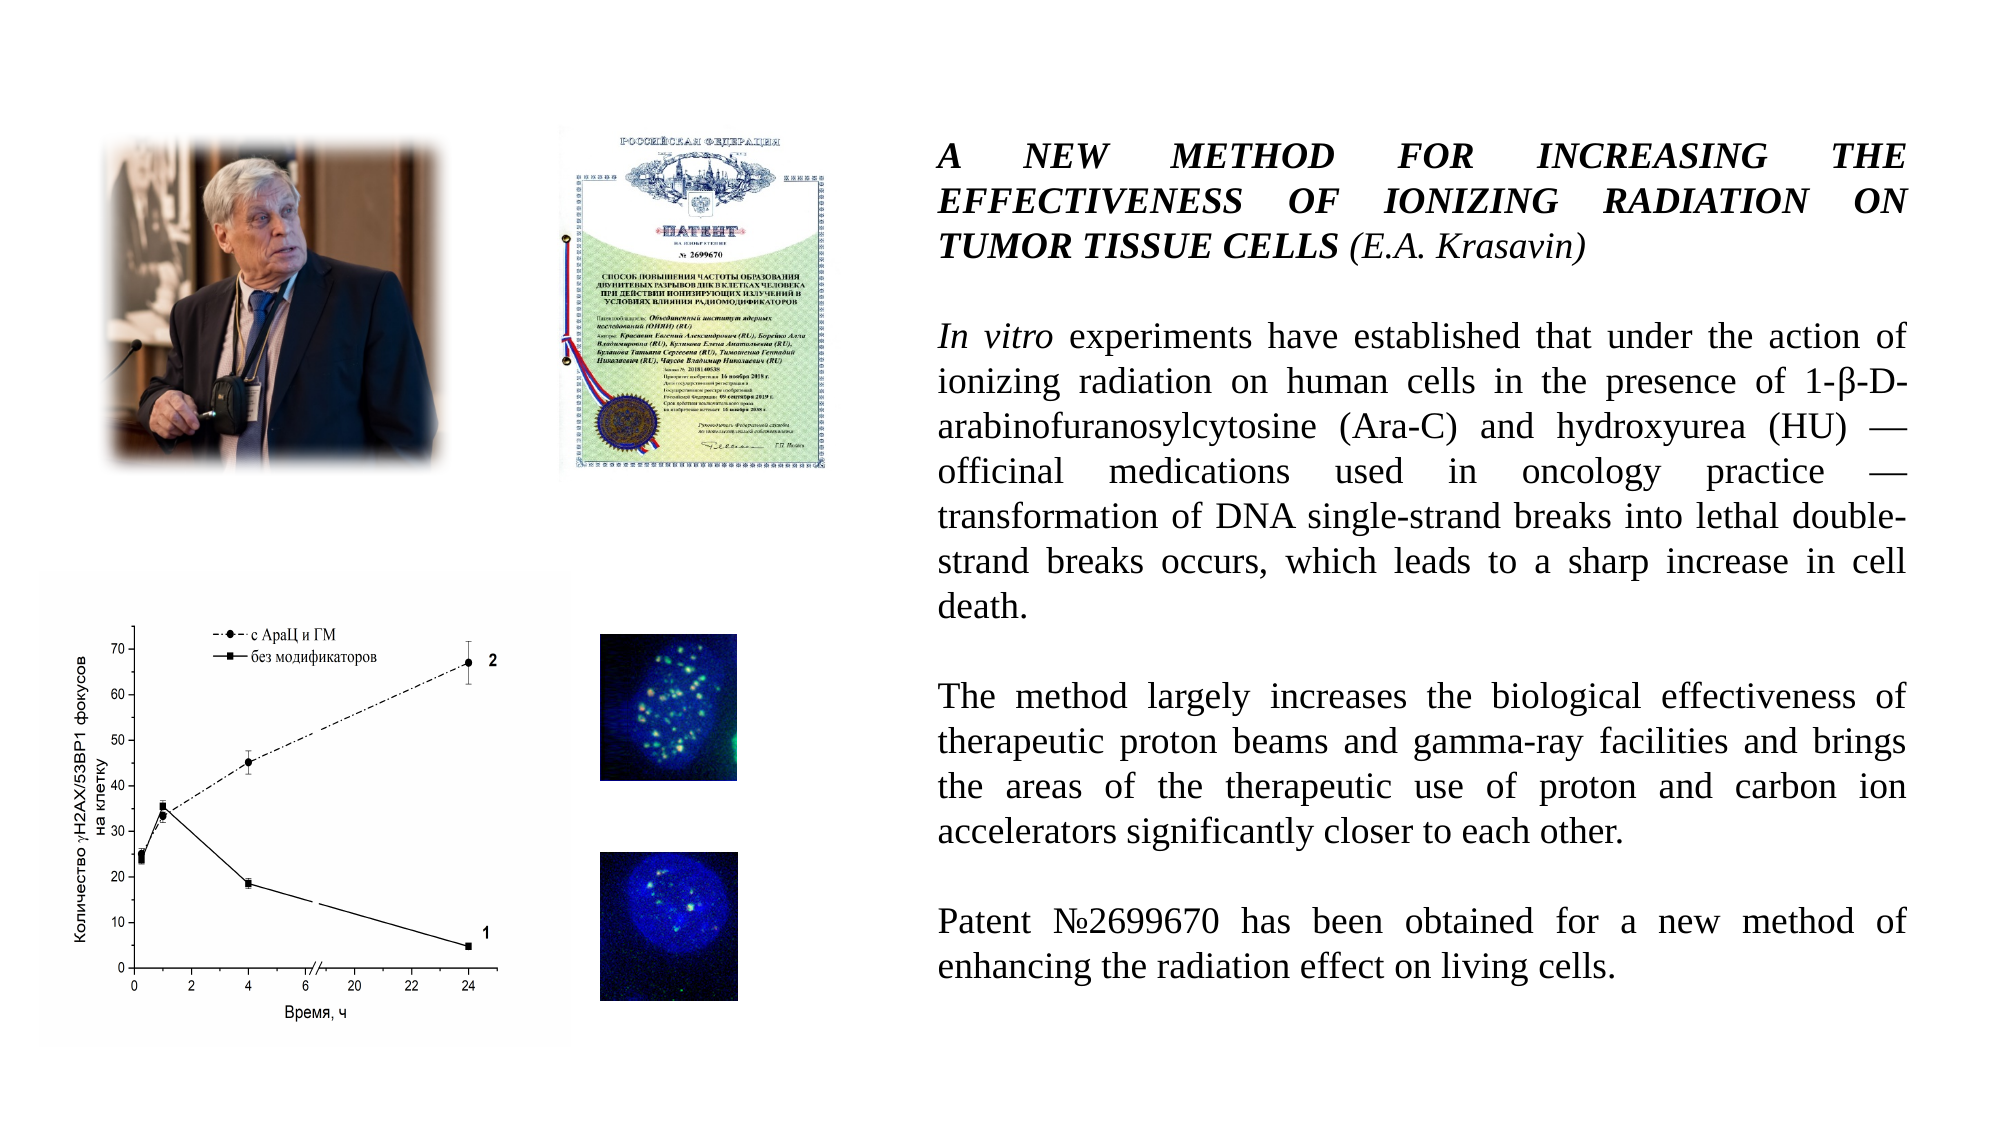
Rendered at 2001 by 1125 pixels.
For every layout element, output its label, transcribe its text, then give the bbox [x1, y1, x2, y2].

picture [600, 630, 737, 781]
text_box A NEW METHOD FOR INCREASING THE EFFECTIVENESS OF IONIZING RADIATION ON TUMOR TISSUE CELLS (E.A. Krasavin) In vitro experiments have established that under the action of ionizing radiation on human cells in the presence of 1-β-D-arabinofuranosylcytosine (Ara-C) and hydroxyurea (HU) — officinal medications used in oncology practice — transformation of DNA single-strand breaks into lethal double-strand breaks occurs, which leads to a sharp increase in cell death. The method largely increases the biological effectiveness of therapeutic proton beams and gamma-ray facilities and brings the areas of the therapeutic use of proton and carbon ion accelerators significantly closer to each other. Patent №2699670 has been obtained for a new method of enhancing the radiation effect on living cells. [923, 124, 1923, 1039]
picture [96, 131, 452, 477]
picture [600, 849, 749, 1001]
picture [732, 731, 737, 764]
picture [557, 120, 847, 488]
picture [39, 571, 571, 1047]
